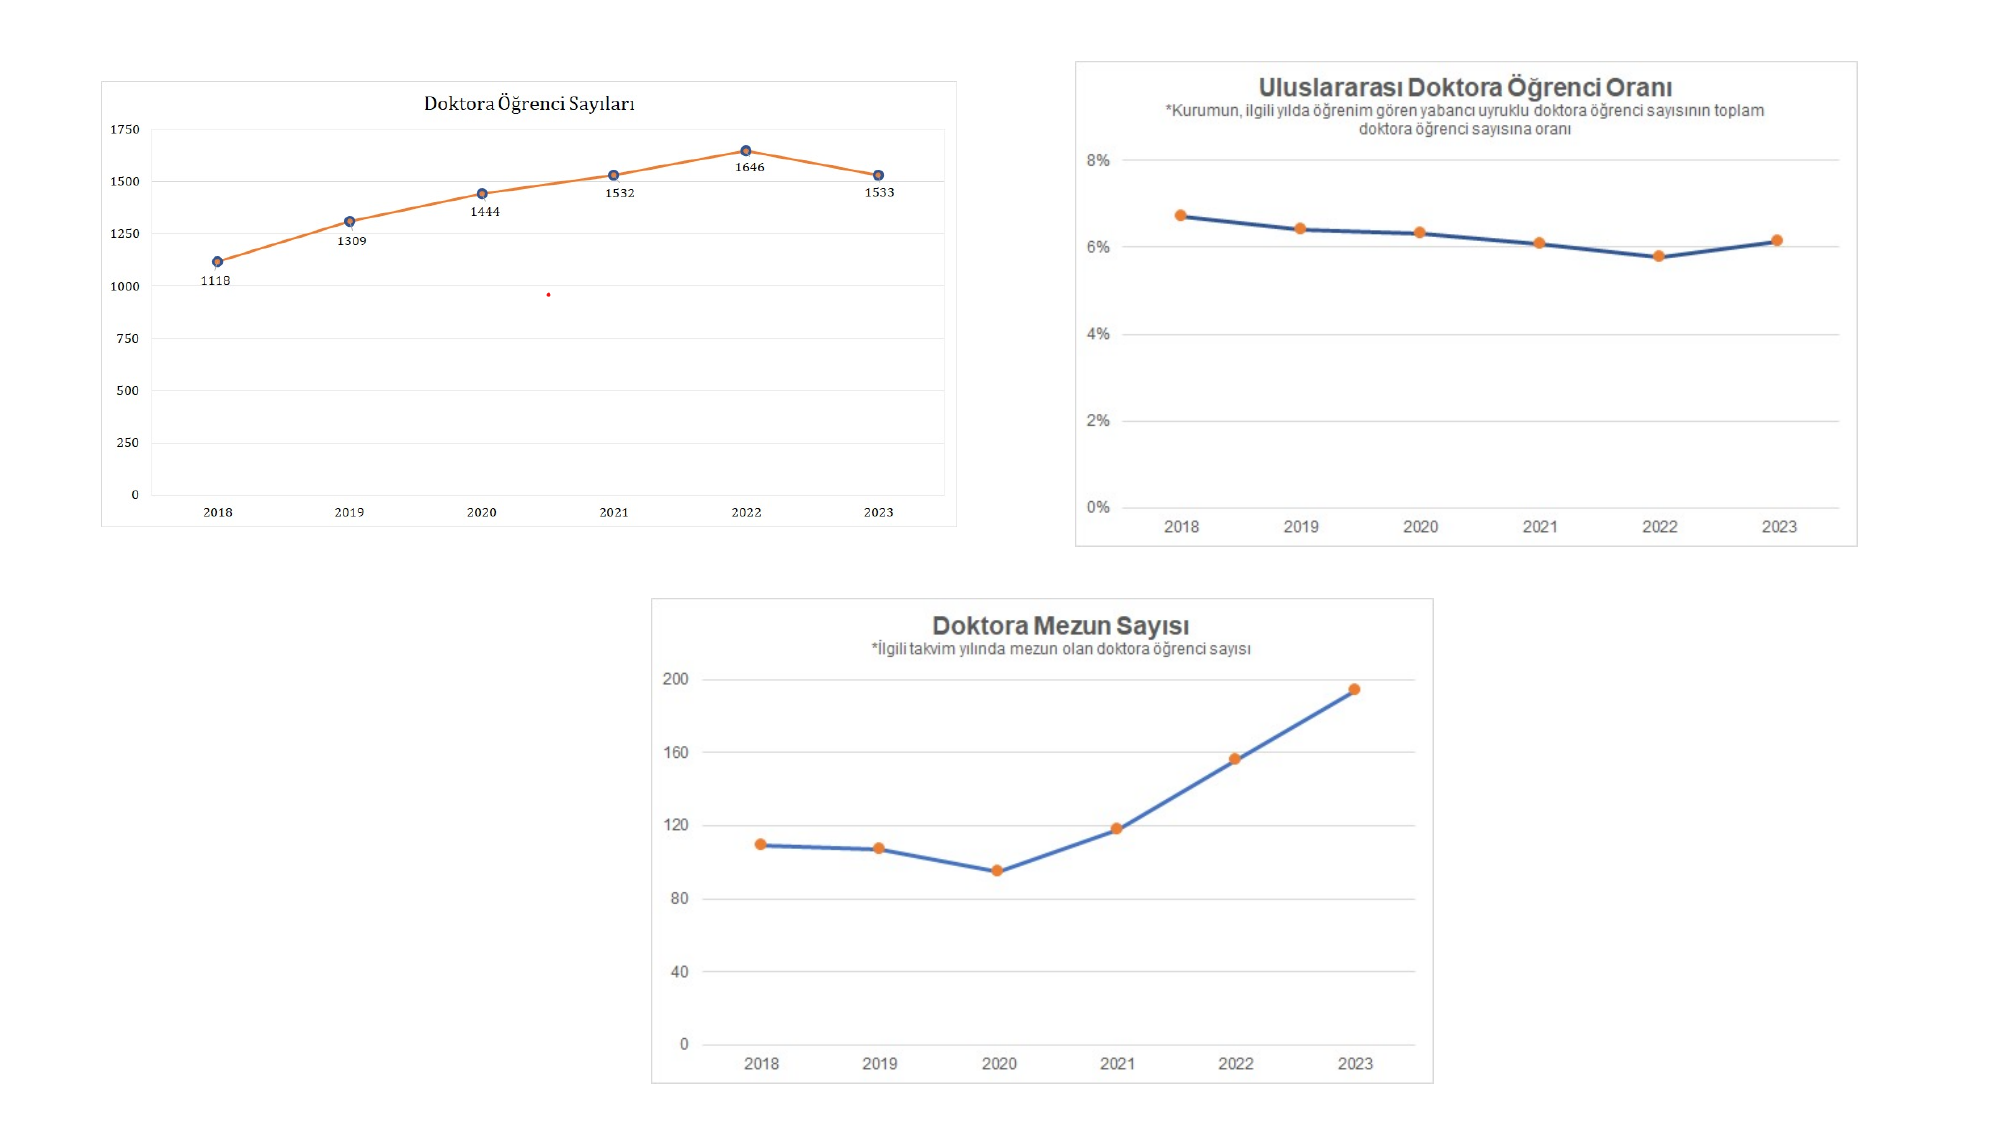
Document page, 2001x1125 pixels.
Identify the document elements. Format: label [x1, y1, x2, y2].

picture [1075, 61, 1858, 547]
picture [651, 598, 1434, 1084]
picture [101, 81, 957, 527]
